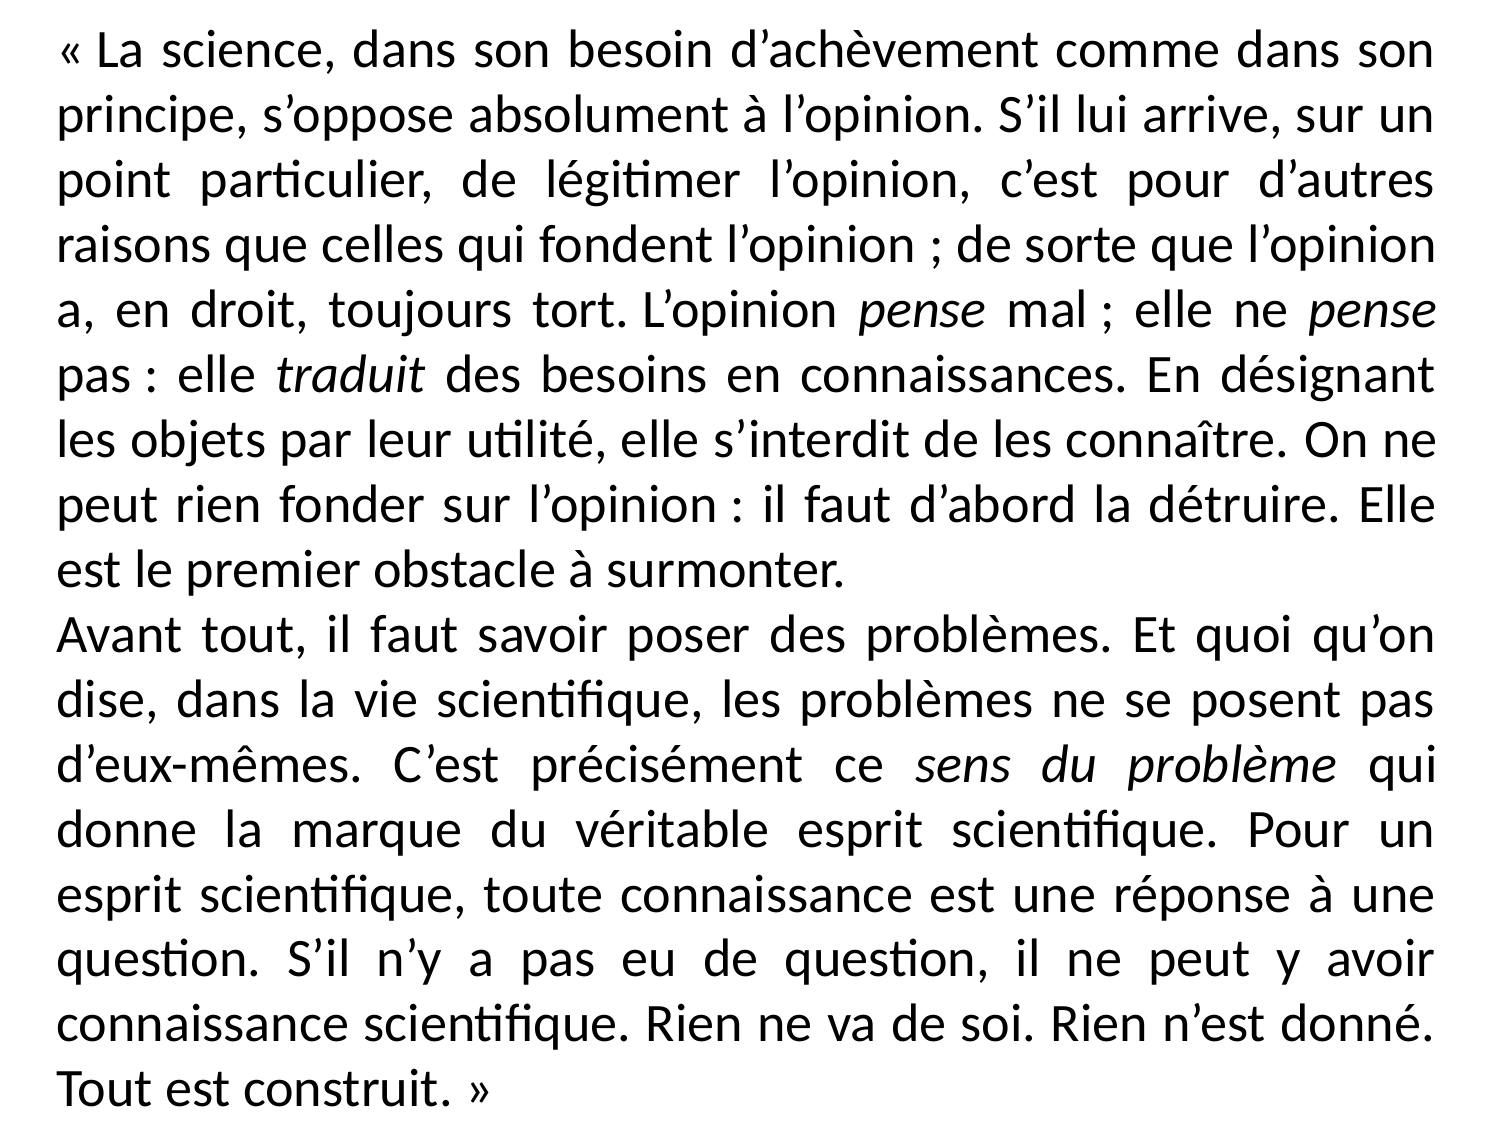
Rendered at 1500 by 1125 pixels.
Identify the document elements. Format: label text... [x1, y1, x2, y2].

text_box « La science, dans son besoin d’achèvement comme dans son principe, s’oppose absolument à l’opinion. S’il lui arrive, sur un point particulier, de légitimer l’opinion, c’est pour d’autres raisons que celles qui fondent l’opinion ; de sorte que l’opinion a, en droit, toujours tort. L’opinion pense mal ; elle ne pense pas : elle traduit des besoins en connaissances. En désignant les objets par leur utilité, elle s’interdit de les connaître. On ne peut rien fonder sur l’opinion : il faut d’abord la détruire. Elle est le premier obstacle à surmonter. Avant tout, il faut savoir poser des problèmes. Et quoi qu’on dise, dans la vie scientifique, les problèmes ne se posent pas d’eux-mêmes. C’est précisément ce sens du problème qui donne la marque du véritable esprit scientifique. Pour un esprit scientifique, toute connaissance est une réponse à une question. S’il n’y a pas eu de question, il ne peut y avoir connaissance scientifique. Rien ne va de soi. Rien n’est donné. Tout est construit. » [41, 5, 1453, 1125]
text_box [0, 0, 1500, 75]
